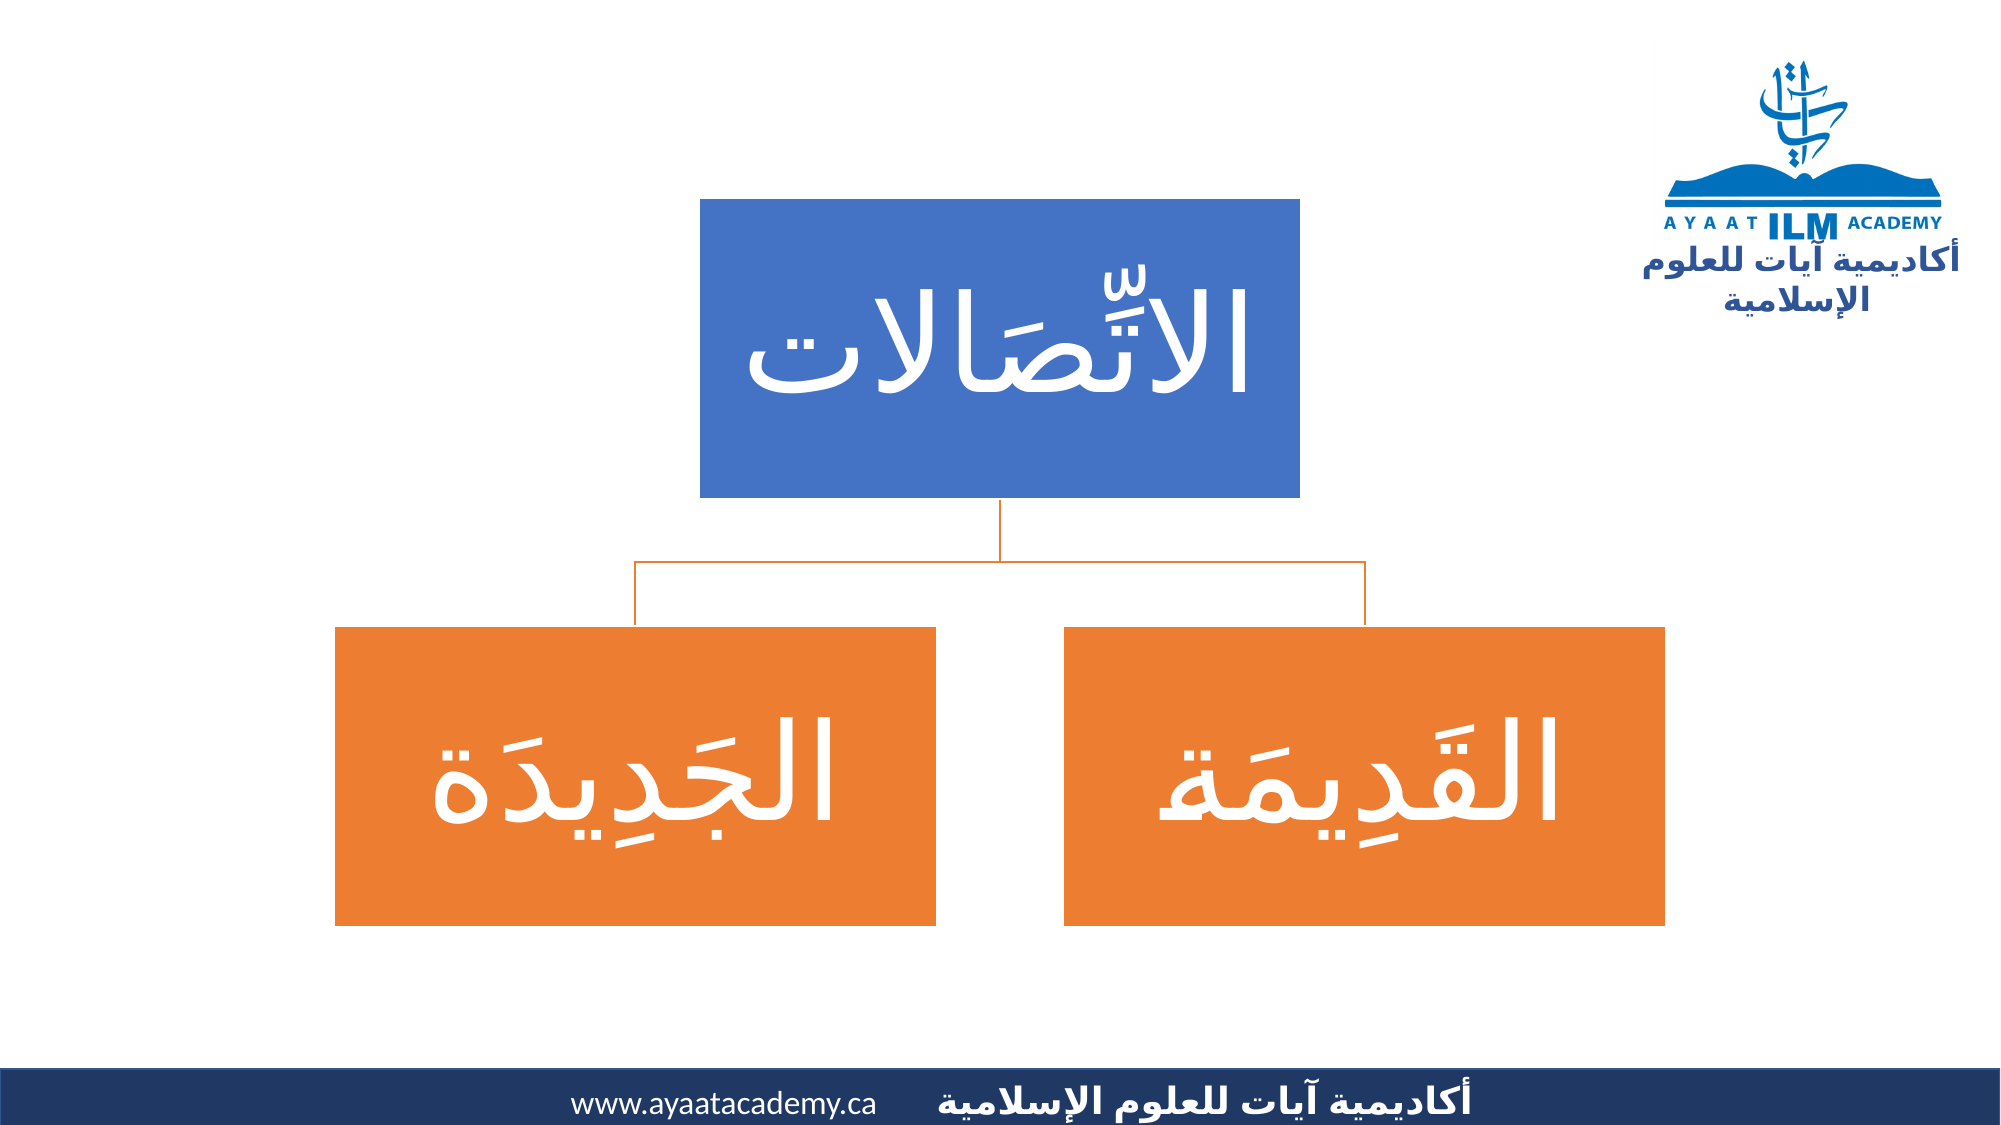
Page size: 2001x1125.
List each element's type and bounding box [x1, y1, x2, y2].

picture [1651, 37, 1952, 257]
text_box [333, 117, 1667, 1007]
